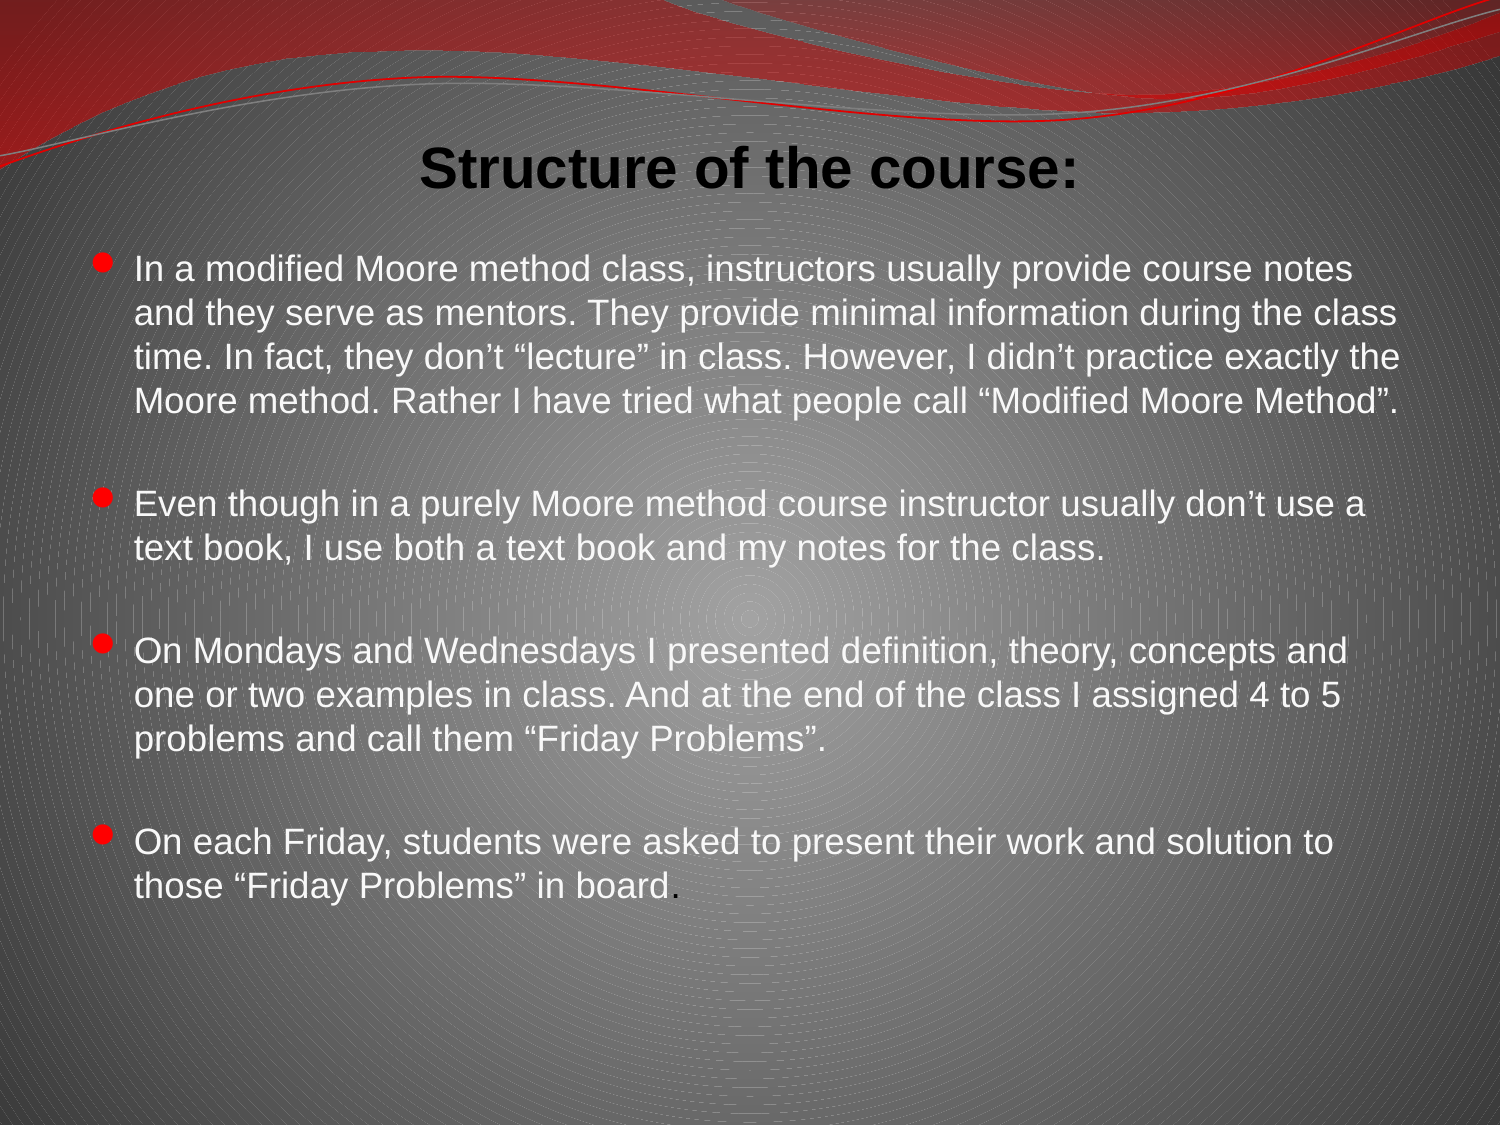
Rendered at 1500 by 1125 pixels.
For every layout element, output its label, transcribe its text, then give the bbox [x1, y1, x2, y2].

list In a modified Moore method class, instructors usually provide course notes and they serve as mentors. They provide minimal information during the class time. In fact, they don’t “lecture” in class. However, I didn’t practice exactly the Moore method. Rather I have tried what people call “Modified Moore Method”. Even though in a purely Moore method course instructor usually don’t use a text book, I use both a text book and my notes for the class. On Mondays and Wednesdays I presented definition, theory, concepts and one or two examples in class. And at the end of the class I assigned 4 to 5 problems and call them “Friday Problems”. On each Friday, students were asked to present their work and solution to those “Friday Problems” in board. [75, 237, 1425, 958]
title Structure of the course: [75, 115, 1425, 200]
